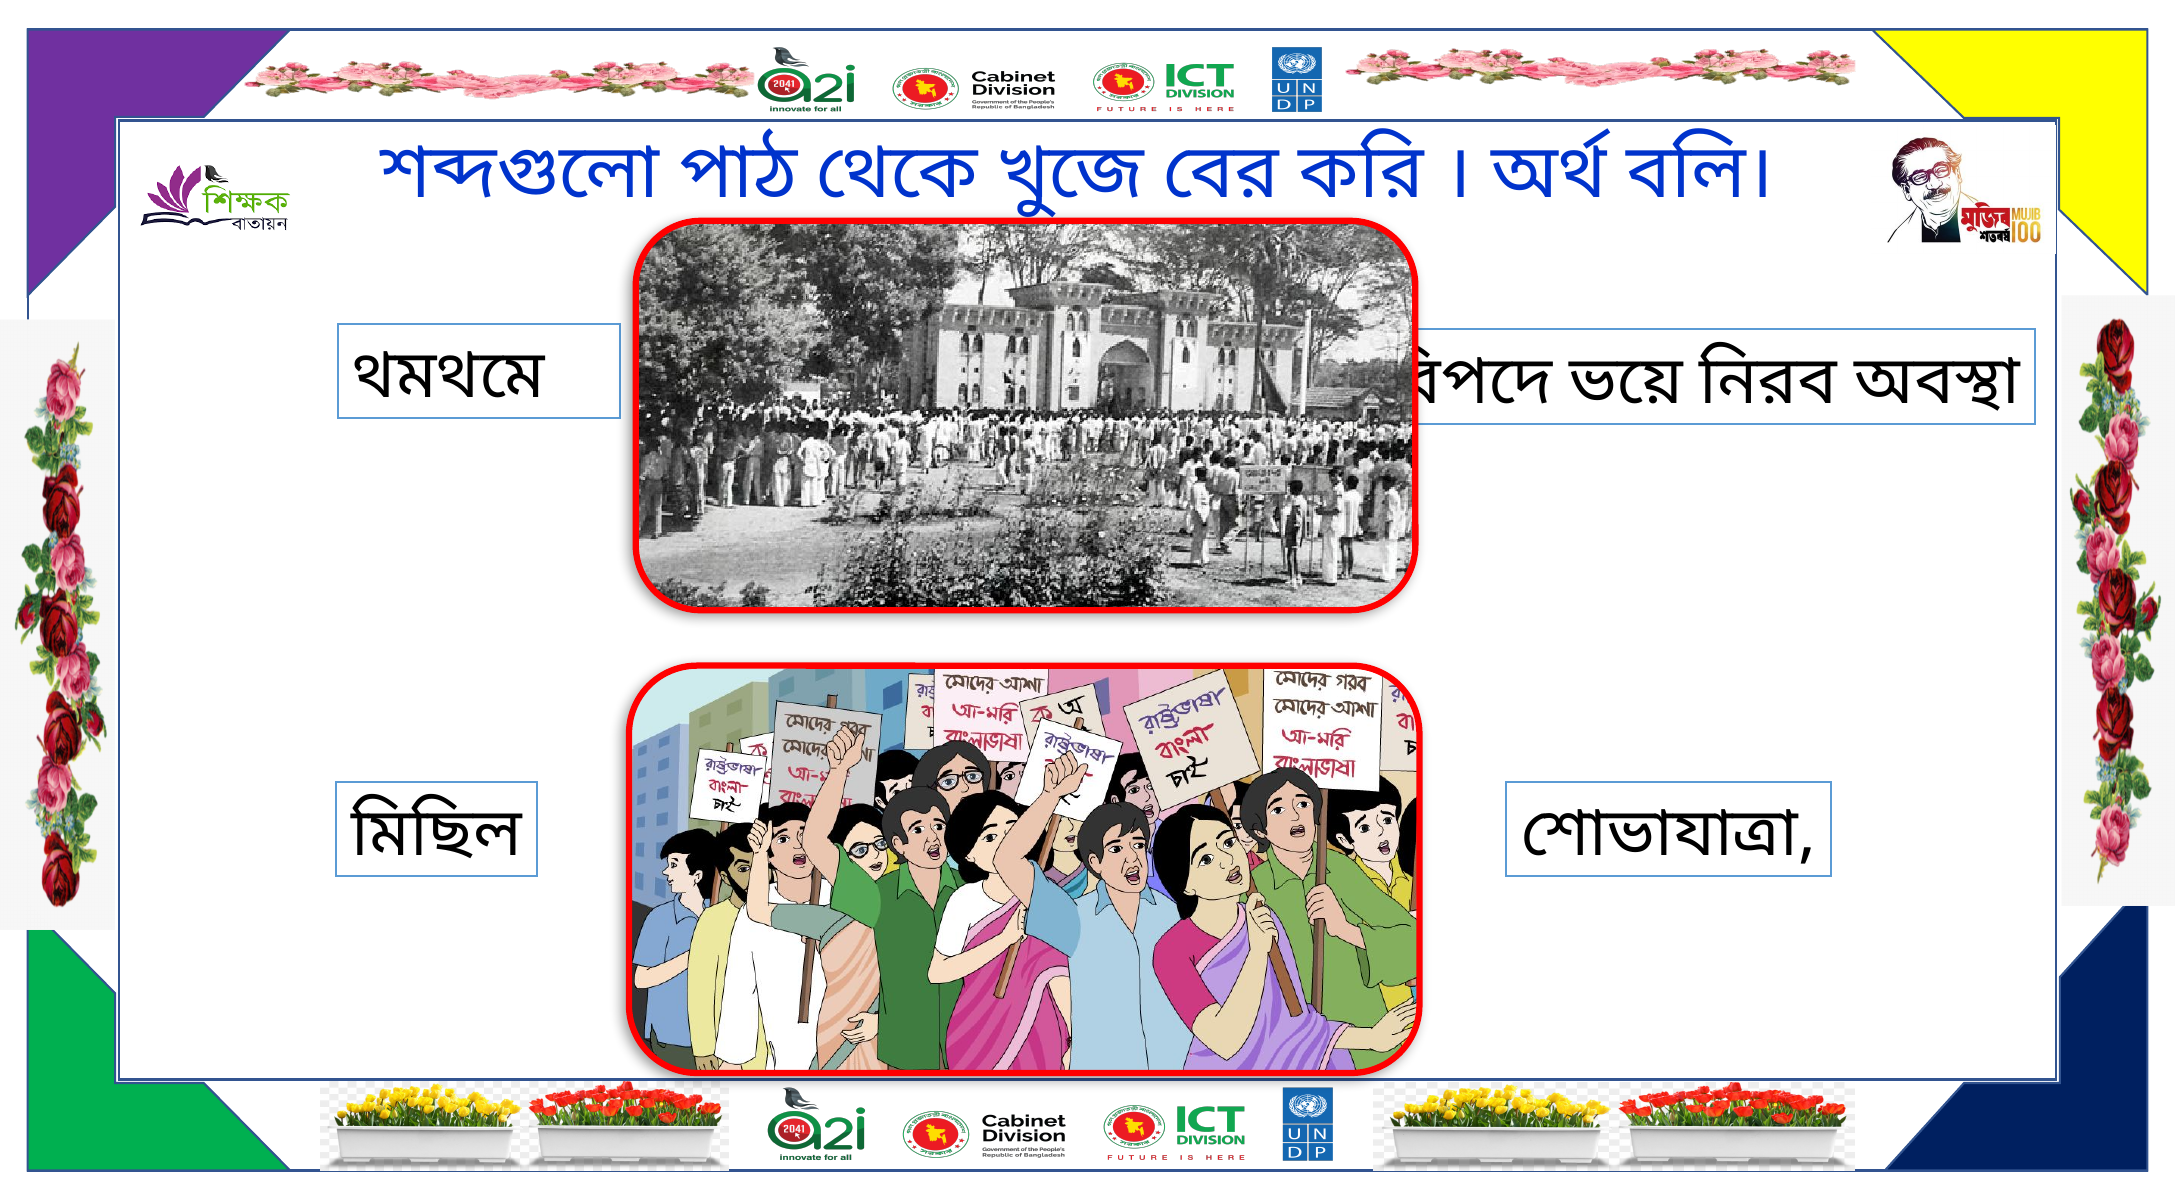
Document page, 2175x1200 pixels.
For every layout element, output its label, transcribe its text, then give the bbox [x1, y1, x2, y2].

picture [628, 665, 1420, 1073]
picture [738, 1076, 1361, 1180]
text_box মিছিল [335, 781, 538, 877]
text_box থমথমে [337, 323, 620, 419]
text_box শব্দগুলো পাঠ থেকে খুজে বের করি । অর্থ বলি। [365, 114, 1810, 221]
picture [1871, 125, 2056, 254]
text_box বিপদে ভয়ে নিরব অবস্থা [1423, 328, 2036, 425]
picture [635, 220, 1416, 611]
picture [320, 1081, 729, 1171]
picture [2062, 296, 2175, 906]
picture [0, 320, 115, 930]
picture [1373, 1082, 1855, 1171]
text_box শোভাযাত্রা, [1505, 781, 1832, 877]
picture [231, 16, 1885, 129]
picture [131, 130, 303, 271]
